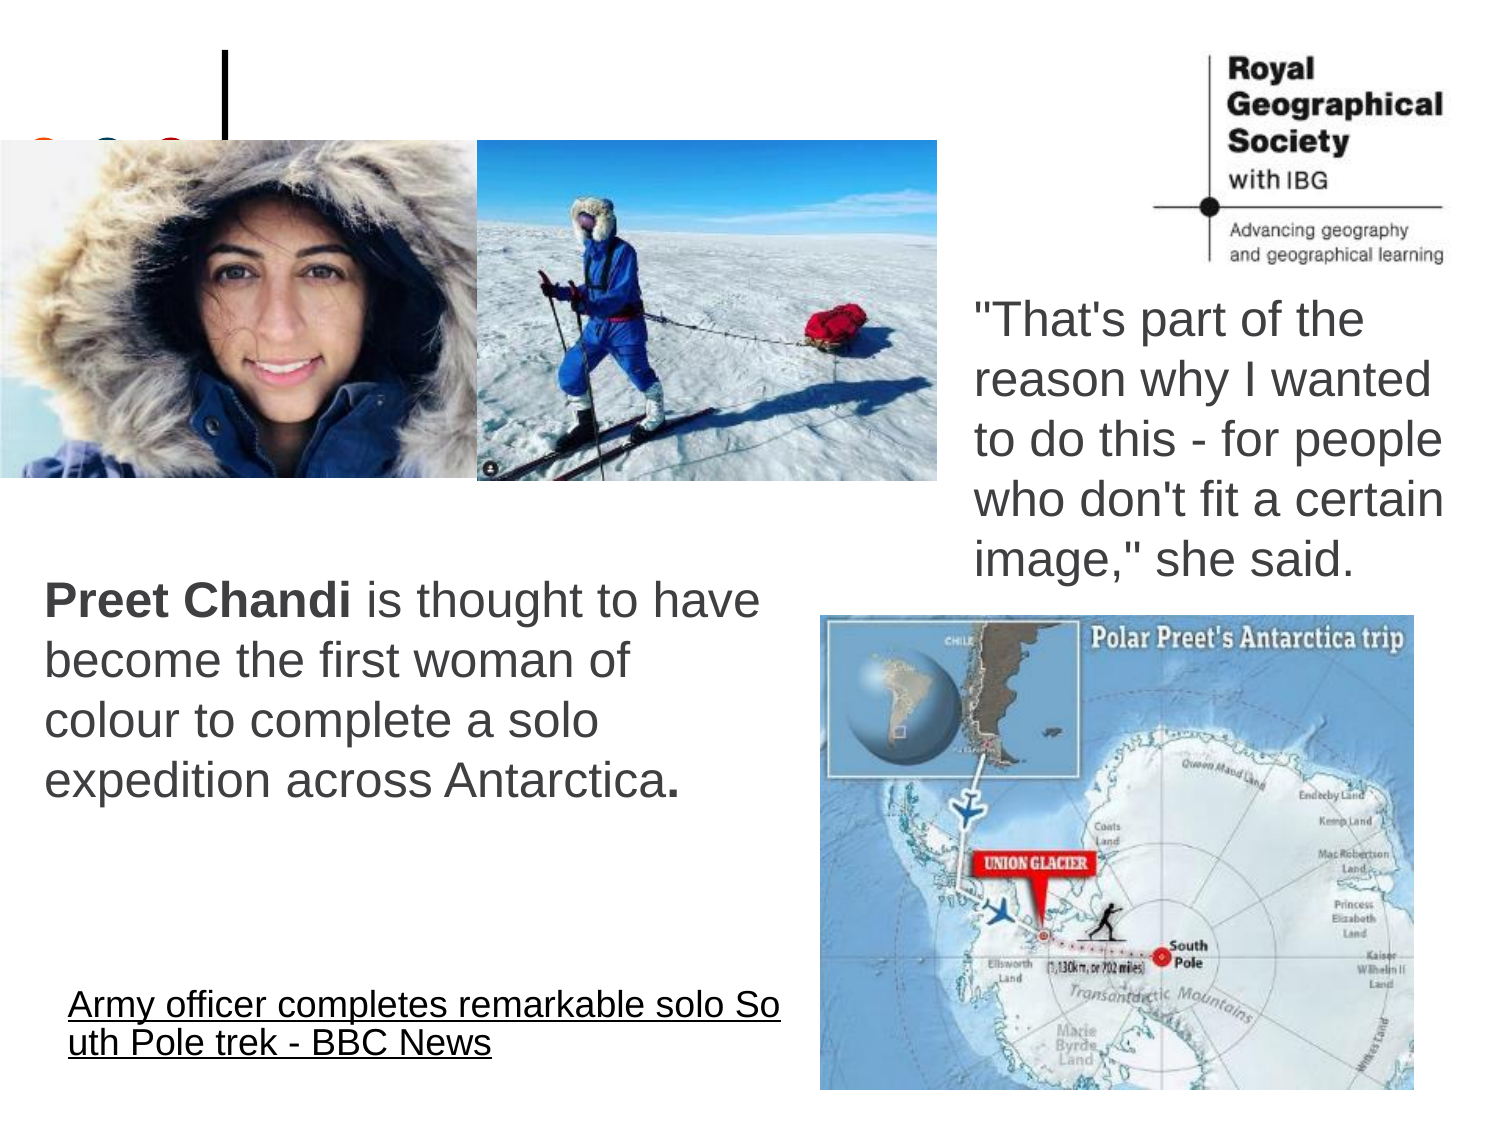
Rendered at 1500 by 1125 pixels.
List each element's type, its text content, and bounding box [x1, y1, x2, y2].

picture [1151, 51, 1451, 268]
text_box "That's part of the reason why I wanted to do this - for people who don't fit a certain image," she said. [959, 278, 1500, 594]
text_box Army officer completes remarkable solo South Pole trek - BBC News [53, 972, 803, 1078]
picture [0, 139, 937, 481]
text_box Preet Chandi is thought to have become the first woman of colour to complete a solo expedition across Antarctica. [29, 560, 780, 815]
picture [820, 615, 1414, 1090]
